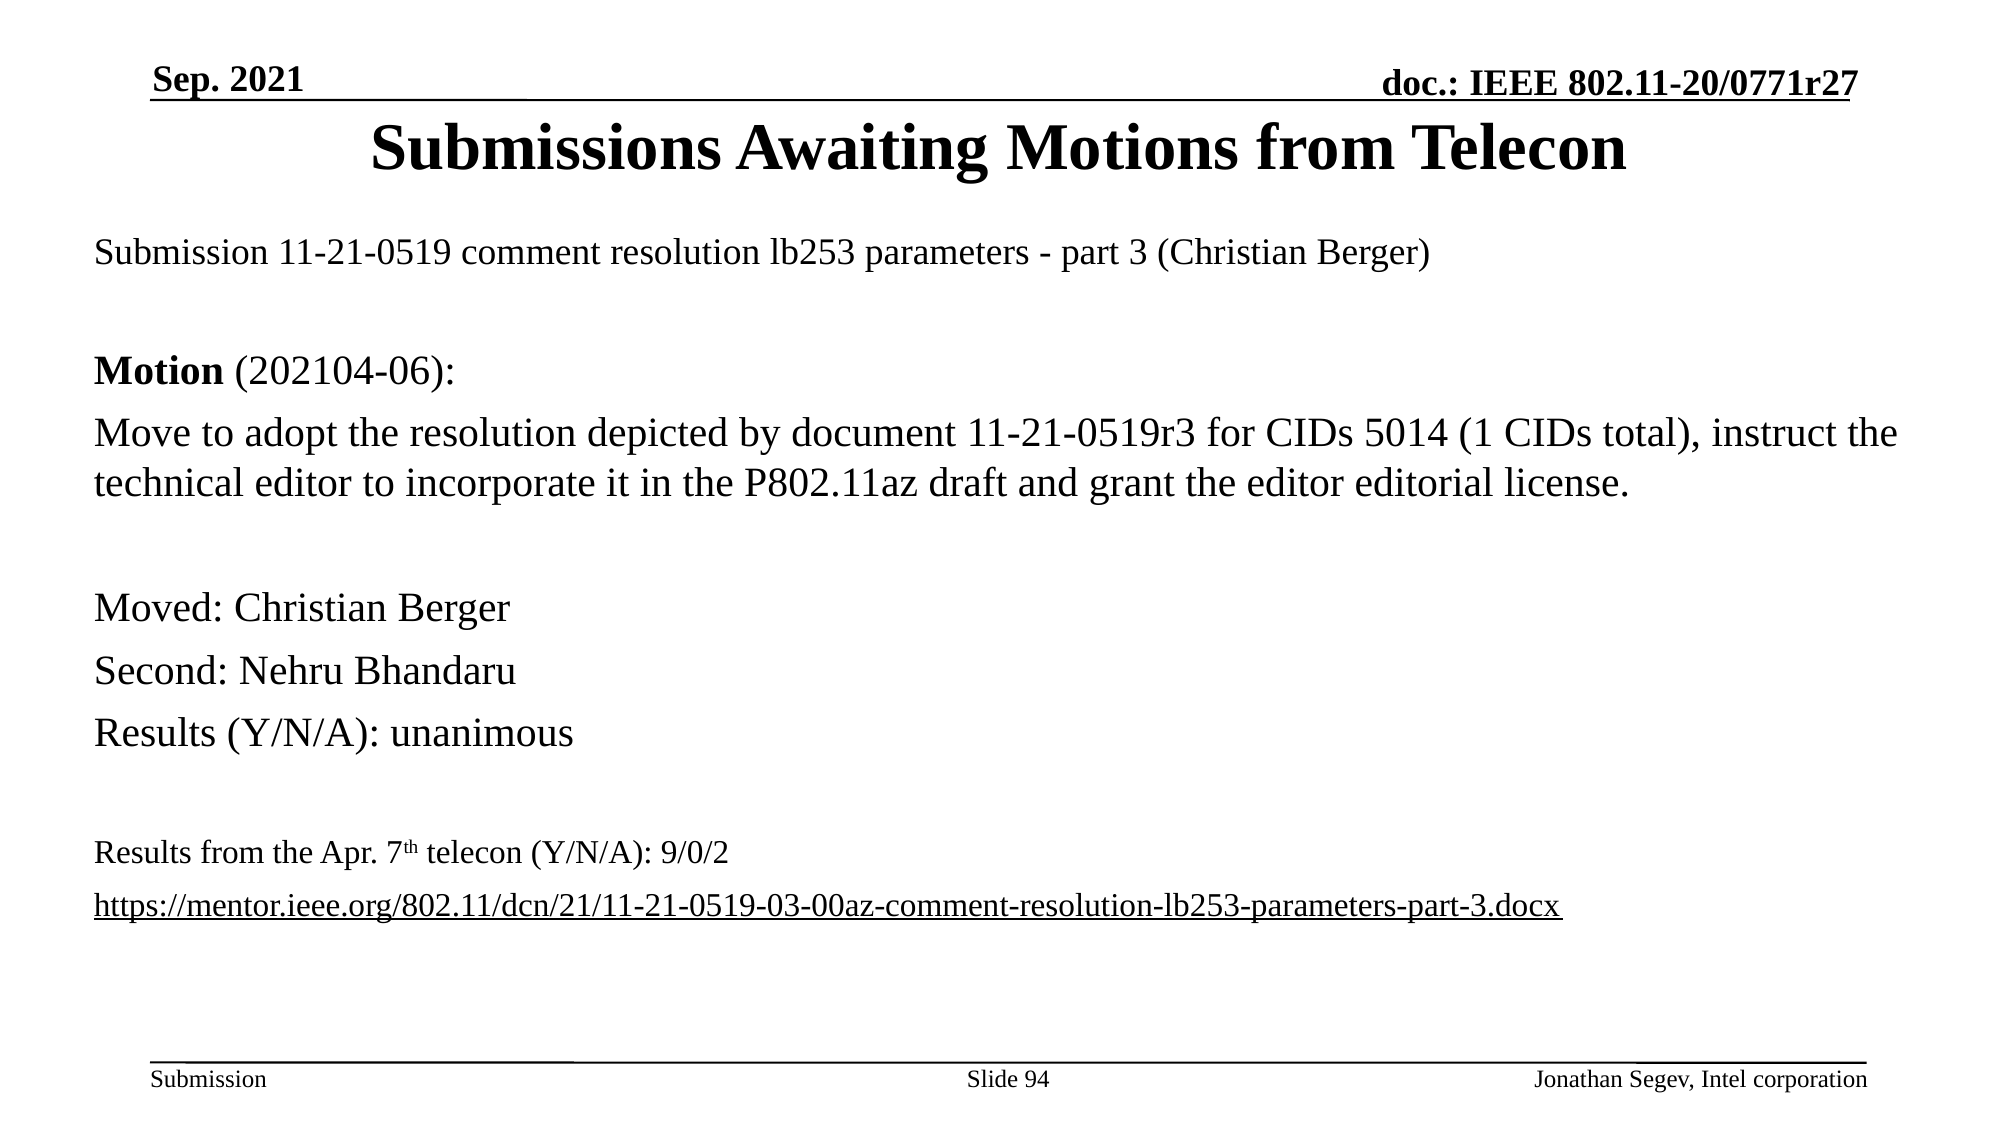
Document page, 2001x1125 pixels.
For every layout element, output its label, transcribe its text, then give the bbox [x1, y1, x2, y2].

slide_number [152, 54, 563, 100]
title Submissions Awaiting Motions from Telecon [149, 112, 1850, 173]
slide_number Slide 94 [950, 1061, 1067, 1123]
list Submission 11-21-0519 comment resolution lb253 parameters - part 3 (Christian Berger) Motion (202104-06): Move to adopt the resolution depicted by document 11-21-0519r3 for CIDs 5014 (1 CIDs total), instruct the technical editor to incorporate it in the P802.11az draft and grant the editor editorial license. Moved: Christian Berger Second: Nehru Bhandaru Results (Y/N/A): unanimous Results from the Apr. 7th telecon (Y/N/A): 9/0/2 https://mentor.ieee.org/802.11/dcn/21/11-21-0519-03-00az-comment-resolution-lb253-parameters-part-3.docx [78, 219, 1922, 1000]
footer Jonathan Segev, Intel corporation [1171, 1061, 1869, 1093]
